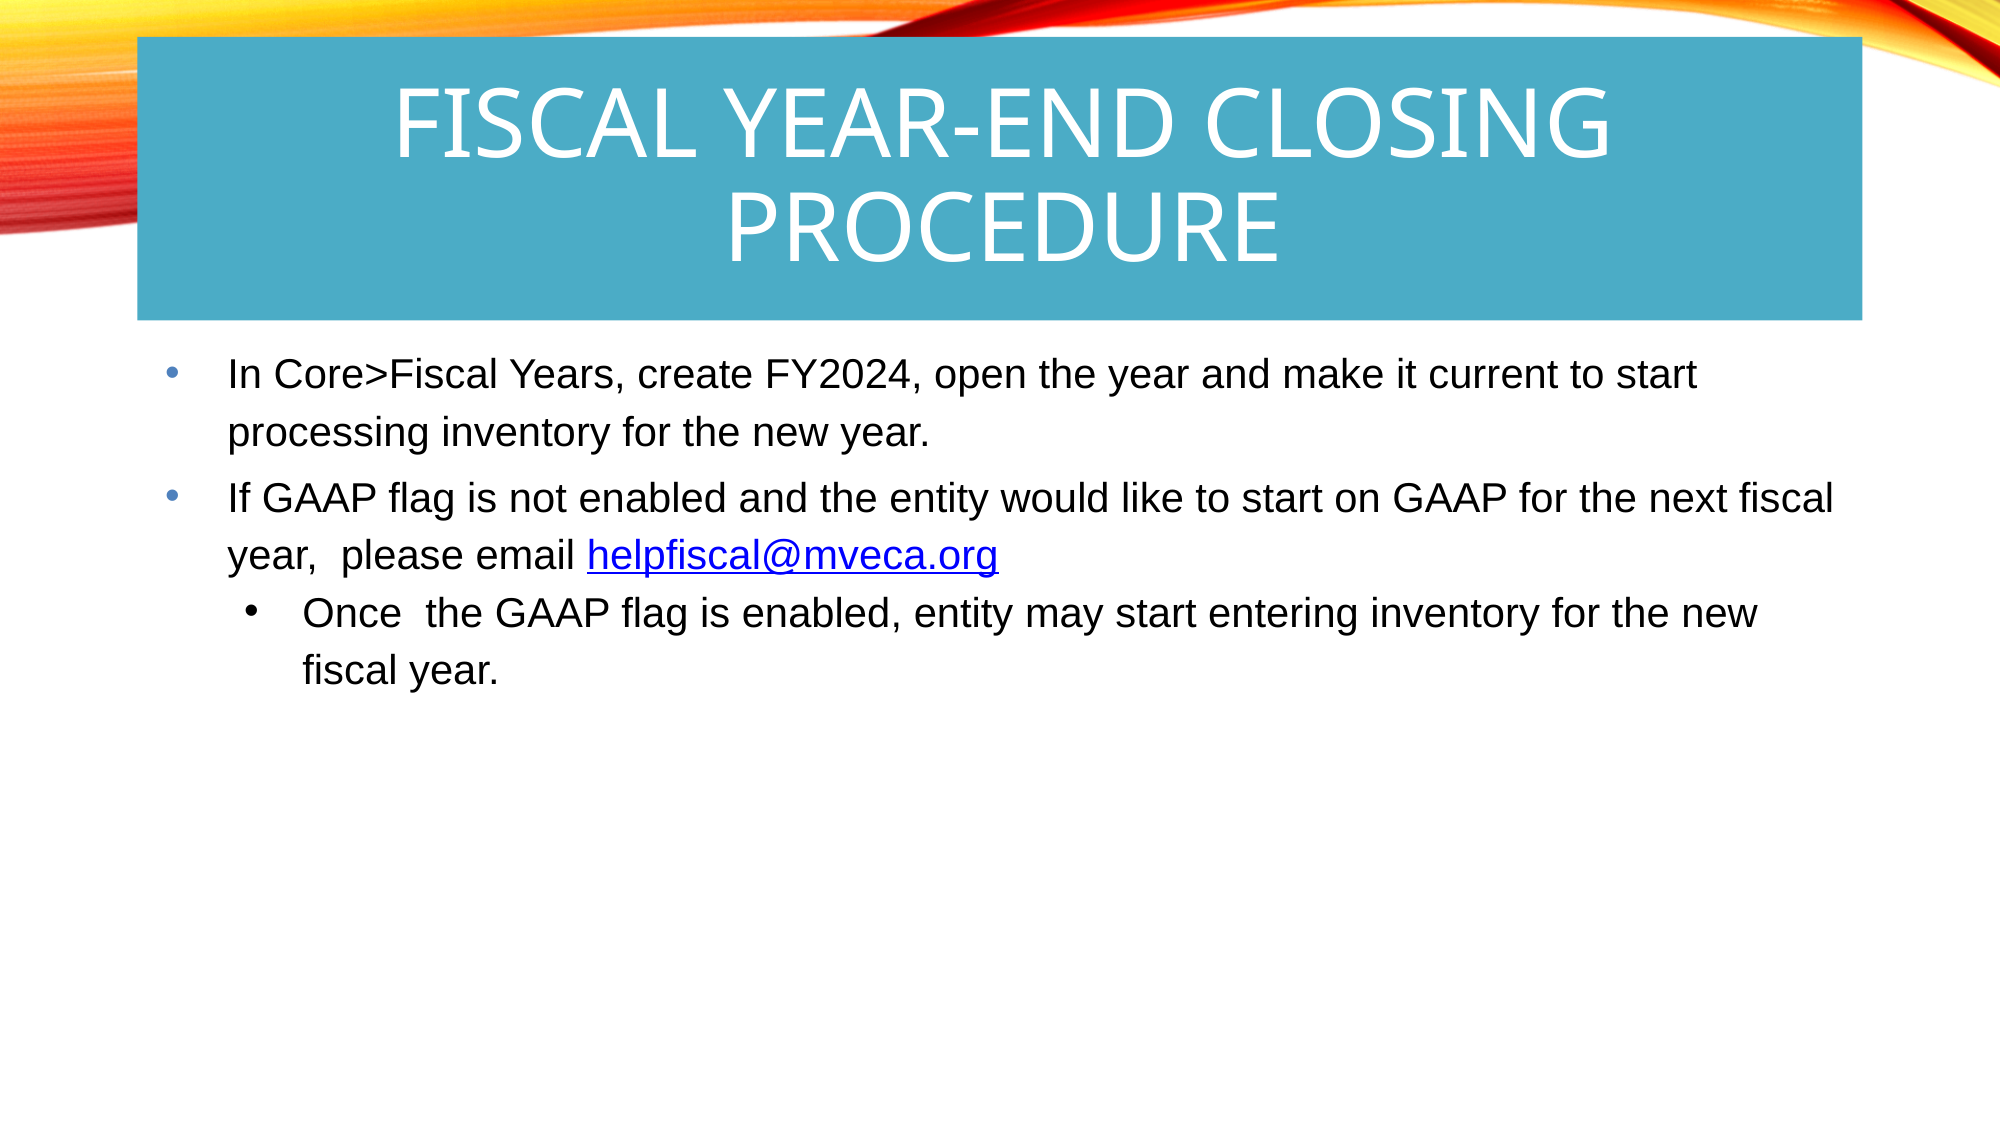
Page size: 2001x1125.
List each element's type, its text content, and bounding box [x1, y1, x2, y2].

list In Core>Fiscal Years, create FY2024, open the year and make it current to start processing inventory for the new year. If GAAP flag is not enabled and the entity would like to start on GAAP for the next fiscal year, please email helpfiscal@mveca.org Once the GAAP flag is enabled, entity may start entering inventory for the new fiscal year. [137, 332, 1863, 1016]
text_box [137, 36, 1863, 321]
picture [0, 0, 2000, 237]
title Fiscal Year-End Closing Procedure [140, 69, 1866, 288]
